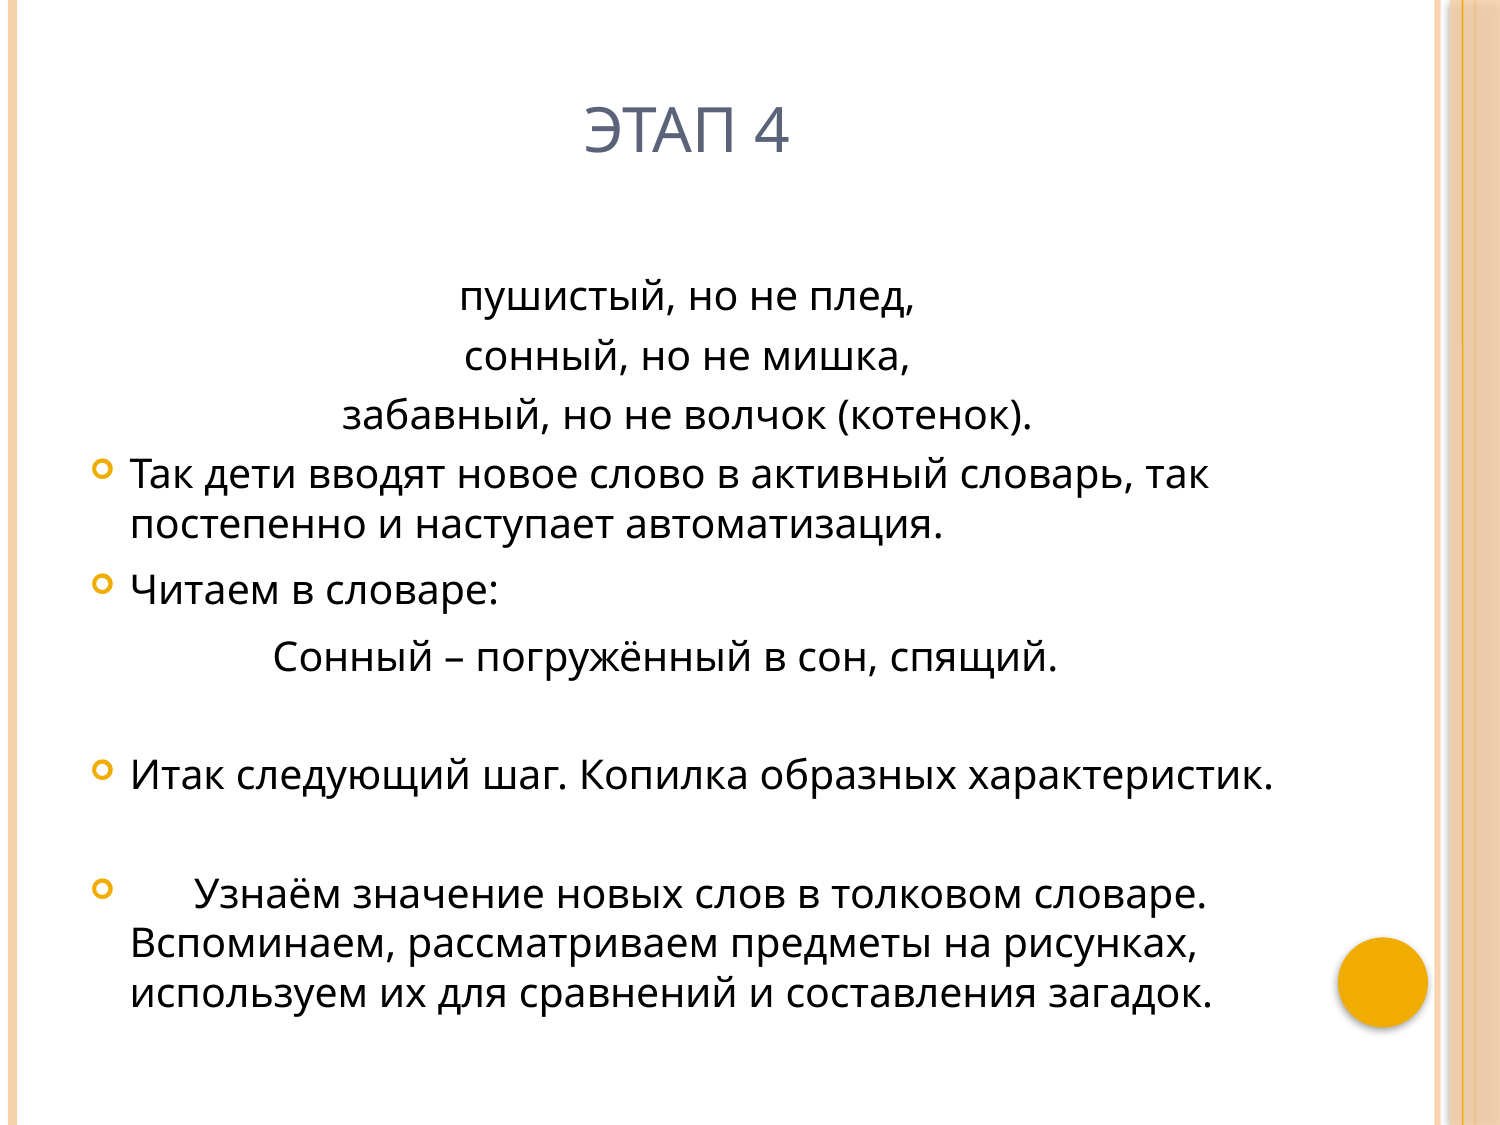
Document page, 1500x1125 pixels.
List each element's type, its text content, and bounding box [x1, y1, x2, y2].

list пушистый, но не плед, сонный, но не мишка, забавный, но не волчок (котенок). Так дети вводят новое слово в активный словарь, так постепенно и наступает автоматизация. Читаем в словаре: Сонный – погружённый в сон, спящий. Итак следующий шаг. Копилка образных характеристик. Узнаём значение новых слов в толковом словаре. Вспоминаем, рассматриваем предметы на рисунках, используем их для сравнений и составления загадок. [75, 262, 1300, 1062]
title Этап 4 [75, 45, 1300, 173]
